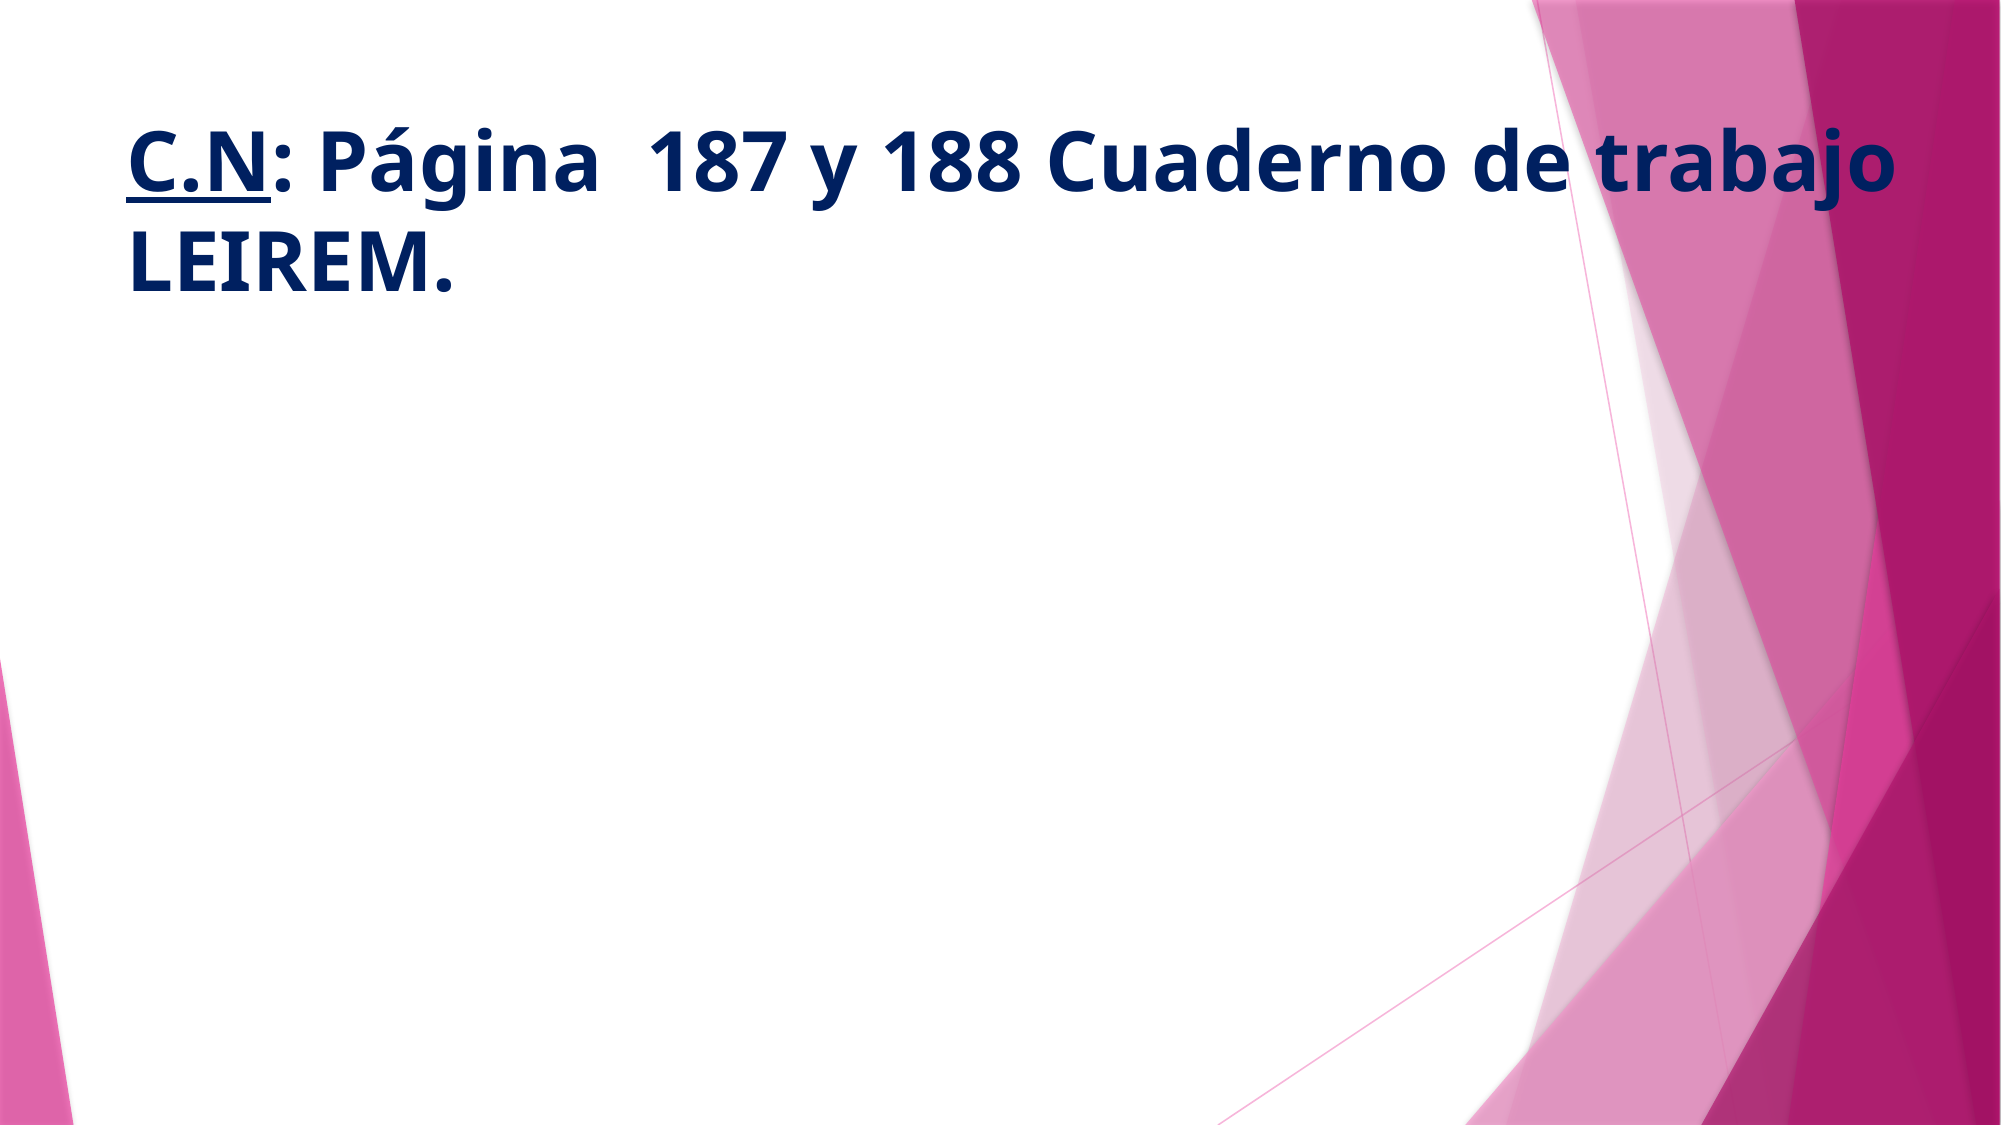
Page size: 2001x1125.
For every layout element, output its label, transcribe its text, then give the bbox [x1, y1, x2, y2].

title C.N: Página 187 y 188 Cuaderno de trabajo LEIREM. [111, 99, 1948, 317]
